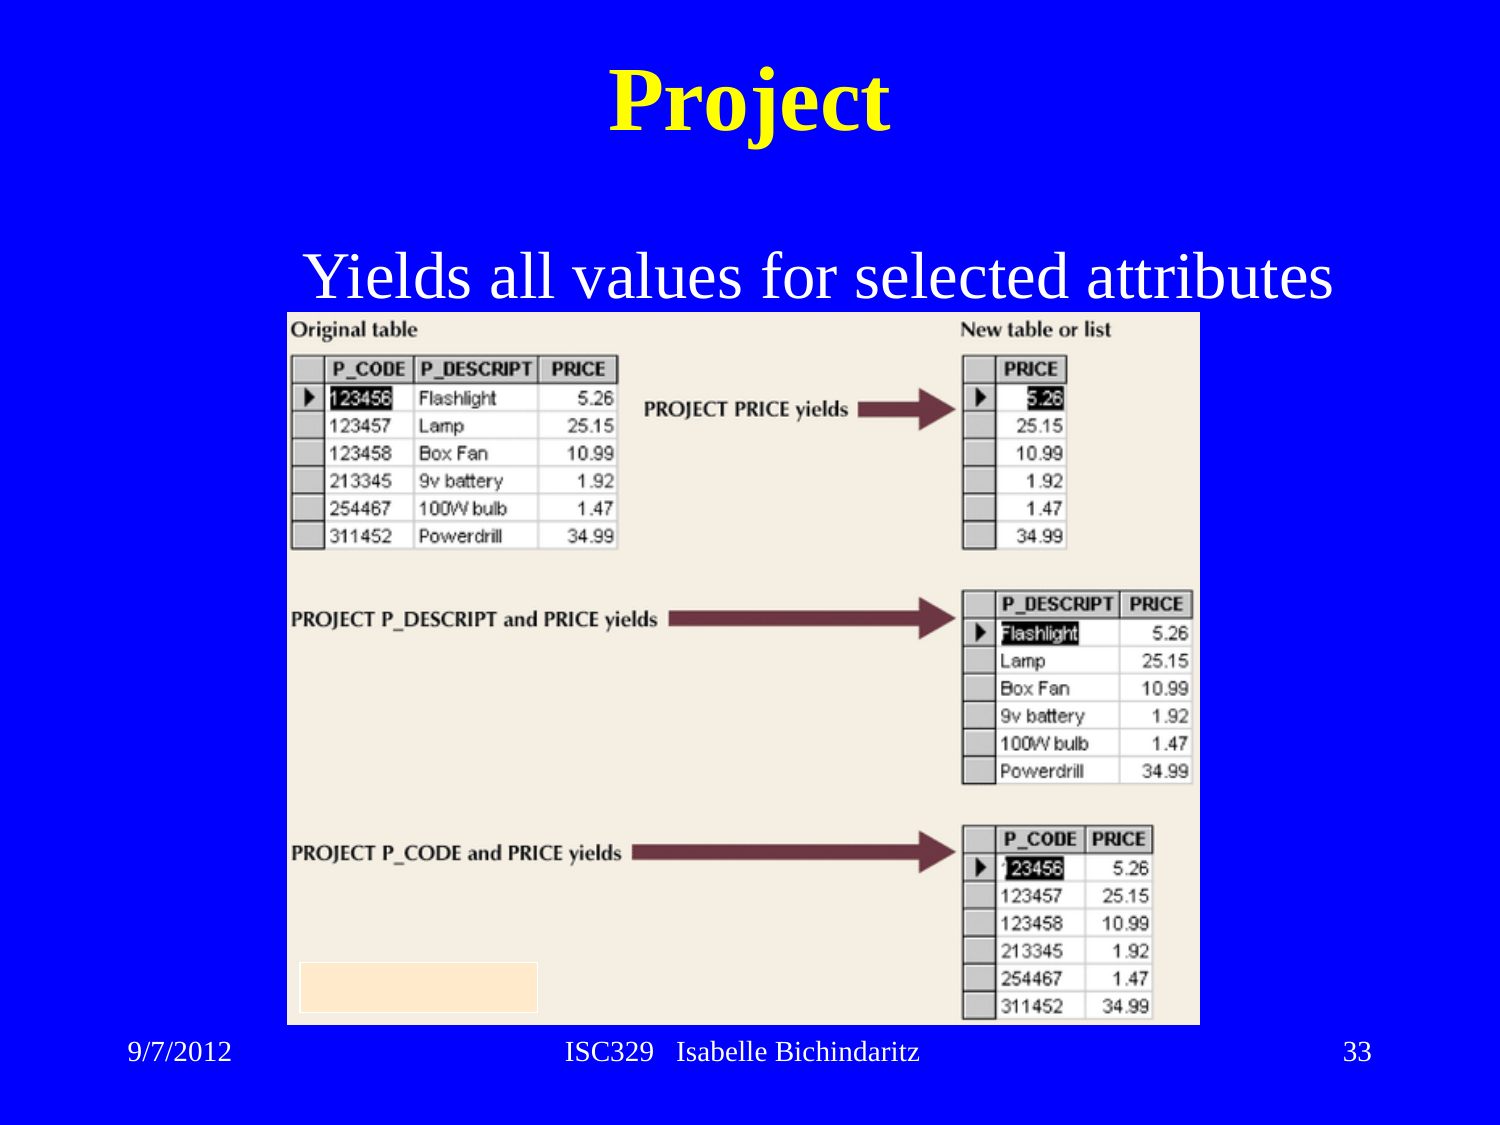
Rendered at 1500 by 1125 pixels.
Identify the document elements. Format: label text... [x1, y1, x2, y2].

picture [287, 312, 1201, 1026]
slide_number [112, 1024, 426, 1101]
list Yields all values for selected attributes [287, 224, 1500, 322]
footer ISC329 Isabelle Bichindaritz [512, 1035, 988, 1101]
slide_number 33 [1074, 1024, 1388, 1101]
title Project [112, 0, 1388, 188]
